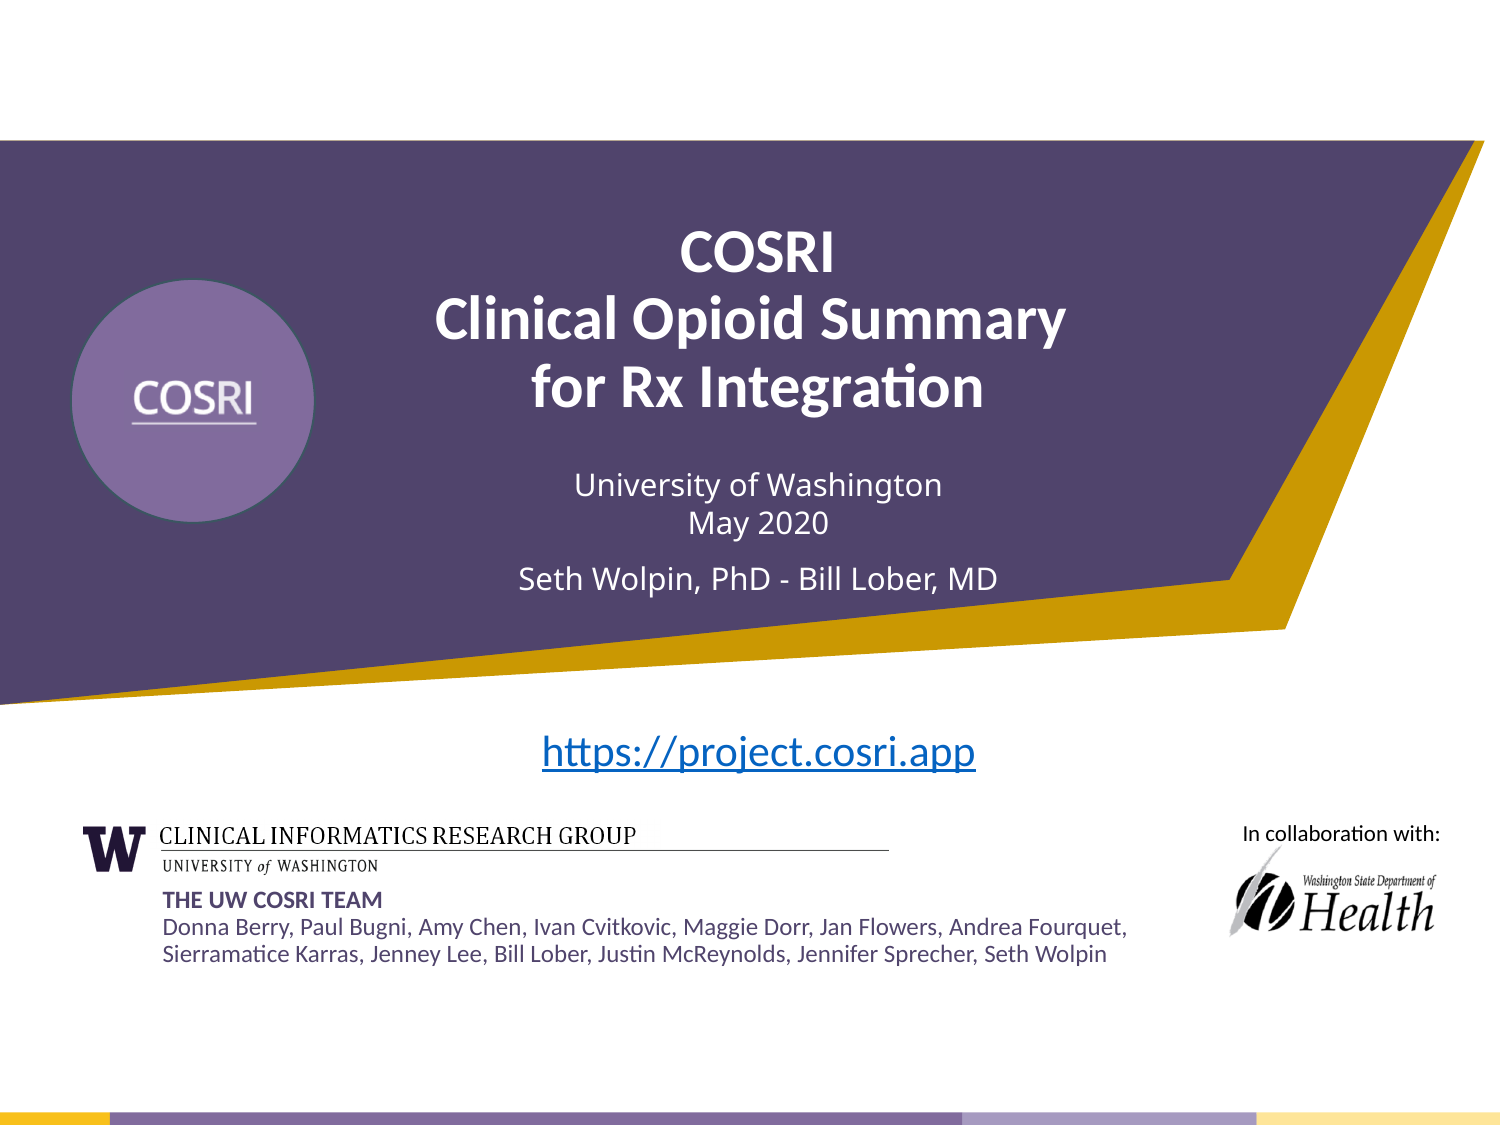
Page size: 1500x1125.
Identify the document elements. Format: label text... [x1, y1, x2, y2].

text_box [83, 819, 889, 876]
picture [1205, 832, 1461, 965]
text_box [0, 140, 1475, 705]
text_box [70, 278, 299, 523]
text_box University of Washington May 2020 Seth Wolpin, PhD - Bill Lober, MD https://project.cosri.app [499, 454, 1019, 585]
text_box [18, 140, 1485, 704]
text_box In collaboration with: [1227, 803, 1500, 849]
text_box THE UW COSRI TEAM Donna Berry, Paul Bugni, Amy Chen, Ivan Cvitkovic, Maggie Dorr, Jan Flowers, Andrea Fourquet, Sierramatice Karras, Jenney Lee, Bill Lober, Justin McReynolds, Jennifer Sprecher, Seth Wolpin [151, 876, 1200, 939]
picture [123, 370, 262, 432]
text_box COSRI Clinical Opioid Summary for Rx Integration [289, 178, 1228, 462]
